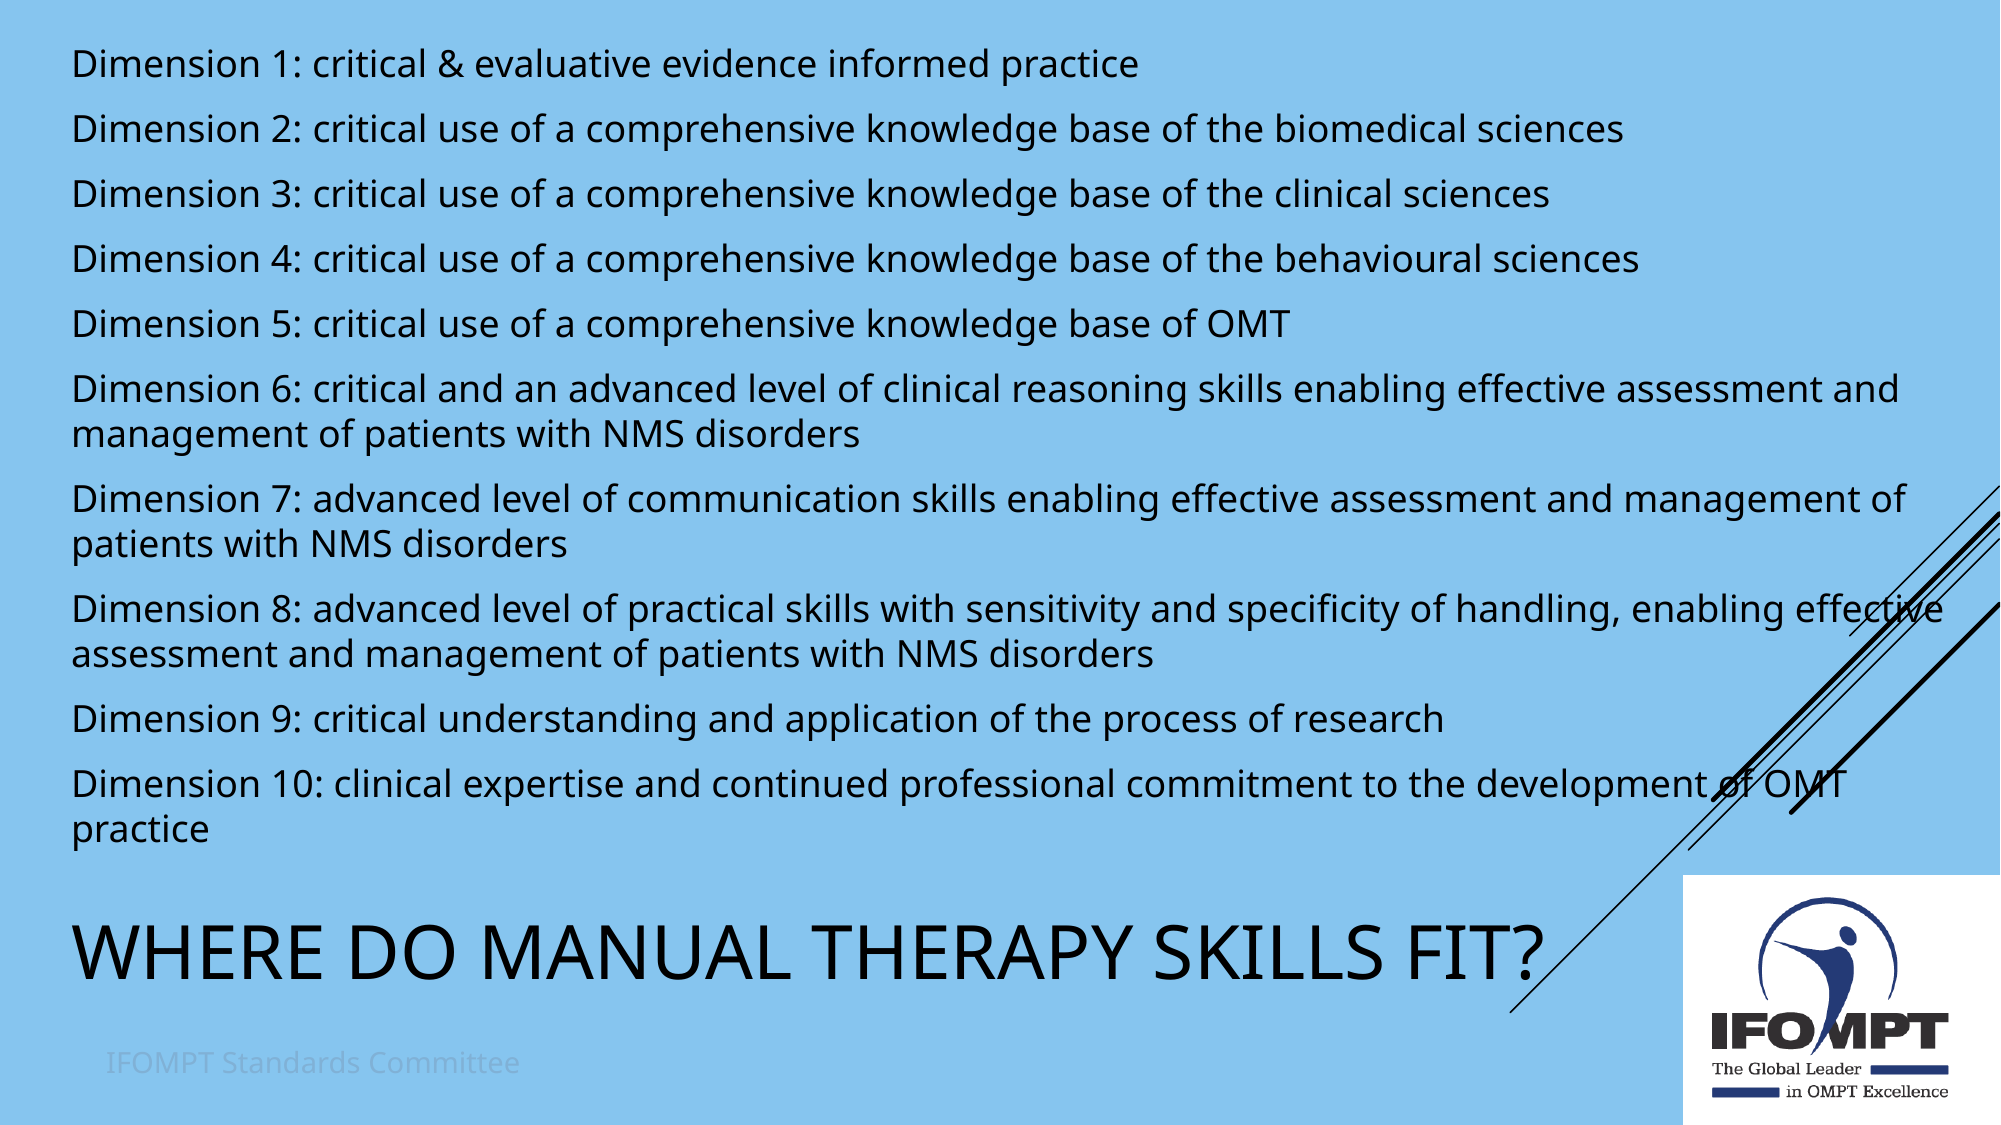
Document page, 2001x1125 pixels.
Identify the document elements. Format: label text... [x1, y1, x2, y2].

picture [1683, 875, 2000, 1125]
title Where do manual therapy skills fit? [55, 850, 1669, 1049]
list Dimension 1: critical & evaluative evidence informed practice Dimension 2: critical use of a comprehensive knowledge base of the biomedical sciences Dimension 3: critical use of a comprehensive knowledge base of the clinical sciences Dimension 4: critical use of a comprehensive knowledge base of the behavioural sciences Dimension 5: critical use of a comprehensive knowledge base of OMT Dimension 6: critical and an advanced level of clinical reasoning skills enabling effective assessment and management of patients with NMS disorders Dimension 7: advanced level of communication skills enabling effective assessment and management of patients with NMS disorders Dimension 8: advanced level of practical skills with sensitivity and specificity of handling, enabling effective assessment and management of patients with NMS disorders Dimension 9: critical understanding and application of the process of research Dimension 10: clinical expertise and continued professional commitment to the development of OMT practice [55, 41, 1976, 850]
